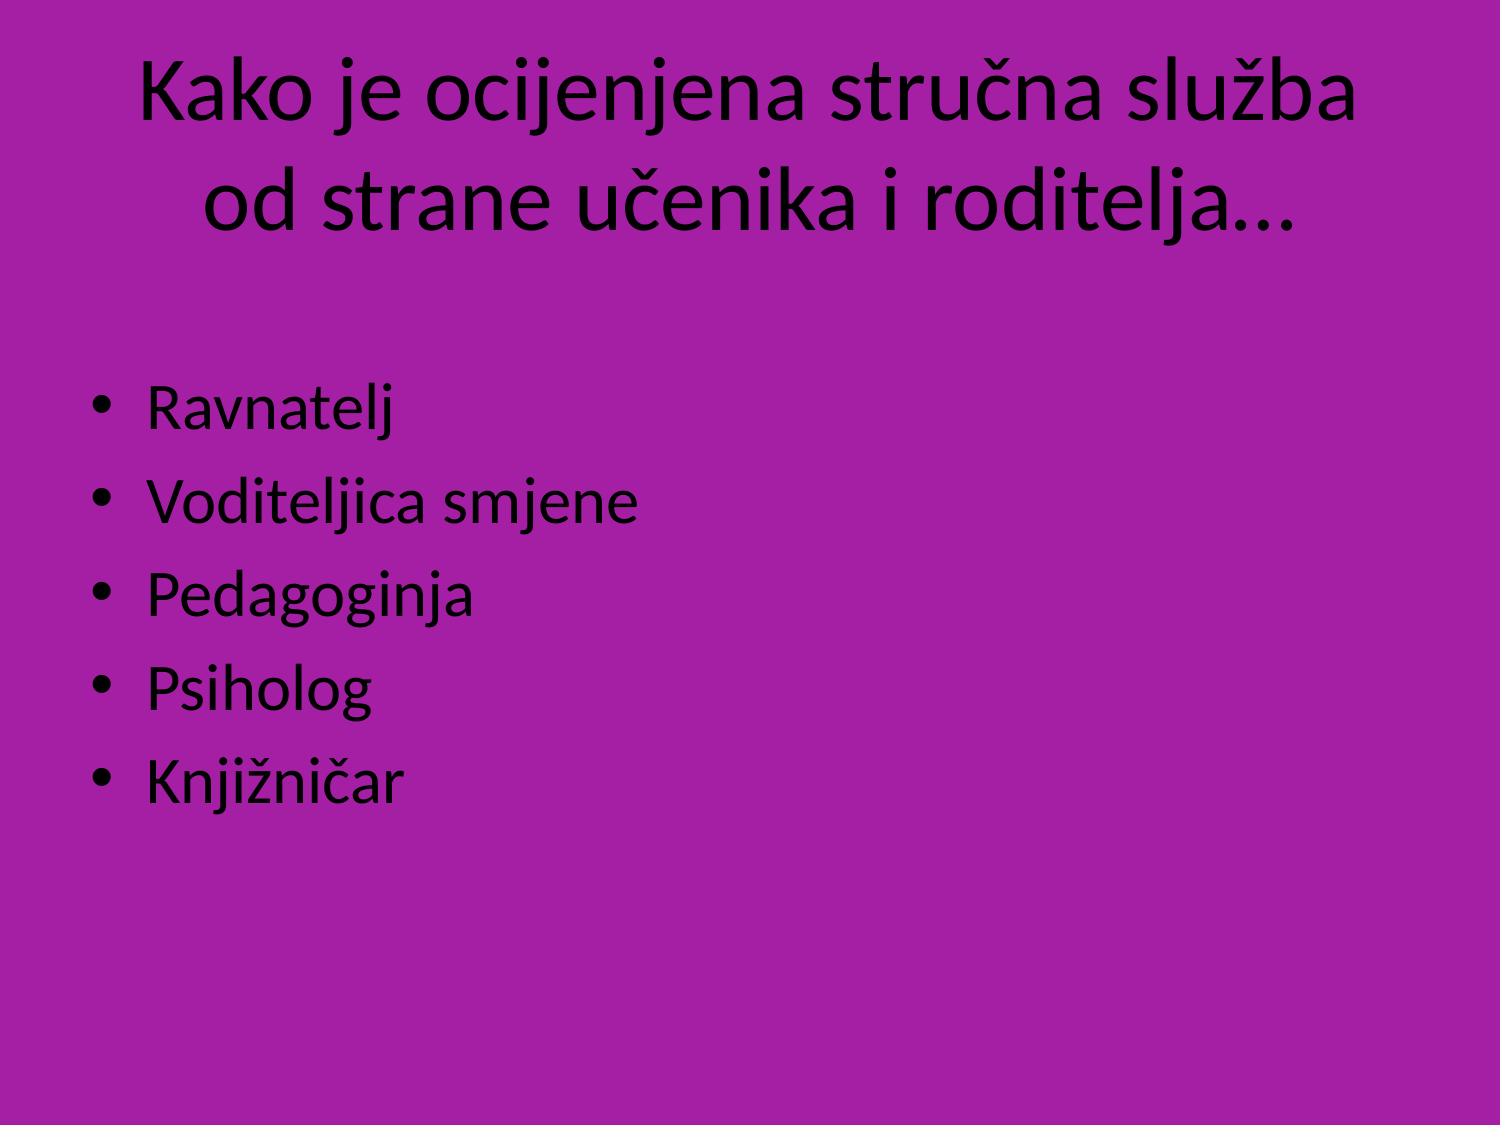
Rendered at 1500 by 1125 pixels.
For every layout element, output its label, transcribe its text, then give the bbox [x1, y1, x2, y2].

title Kako je ocijenjena stručna služba od strane učenika i roditelja… [74, 44, 1426, 233]
list Ravnatelj Voditeljica smjene Pedagoginja Psiholog Knjižničar [74, 262, 1426, 1006]
